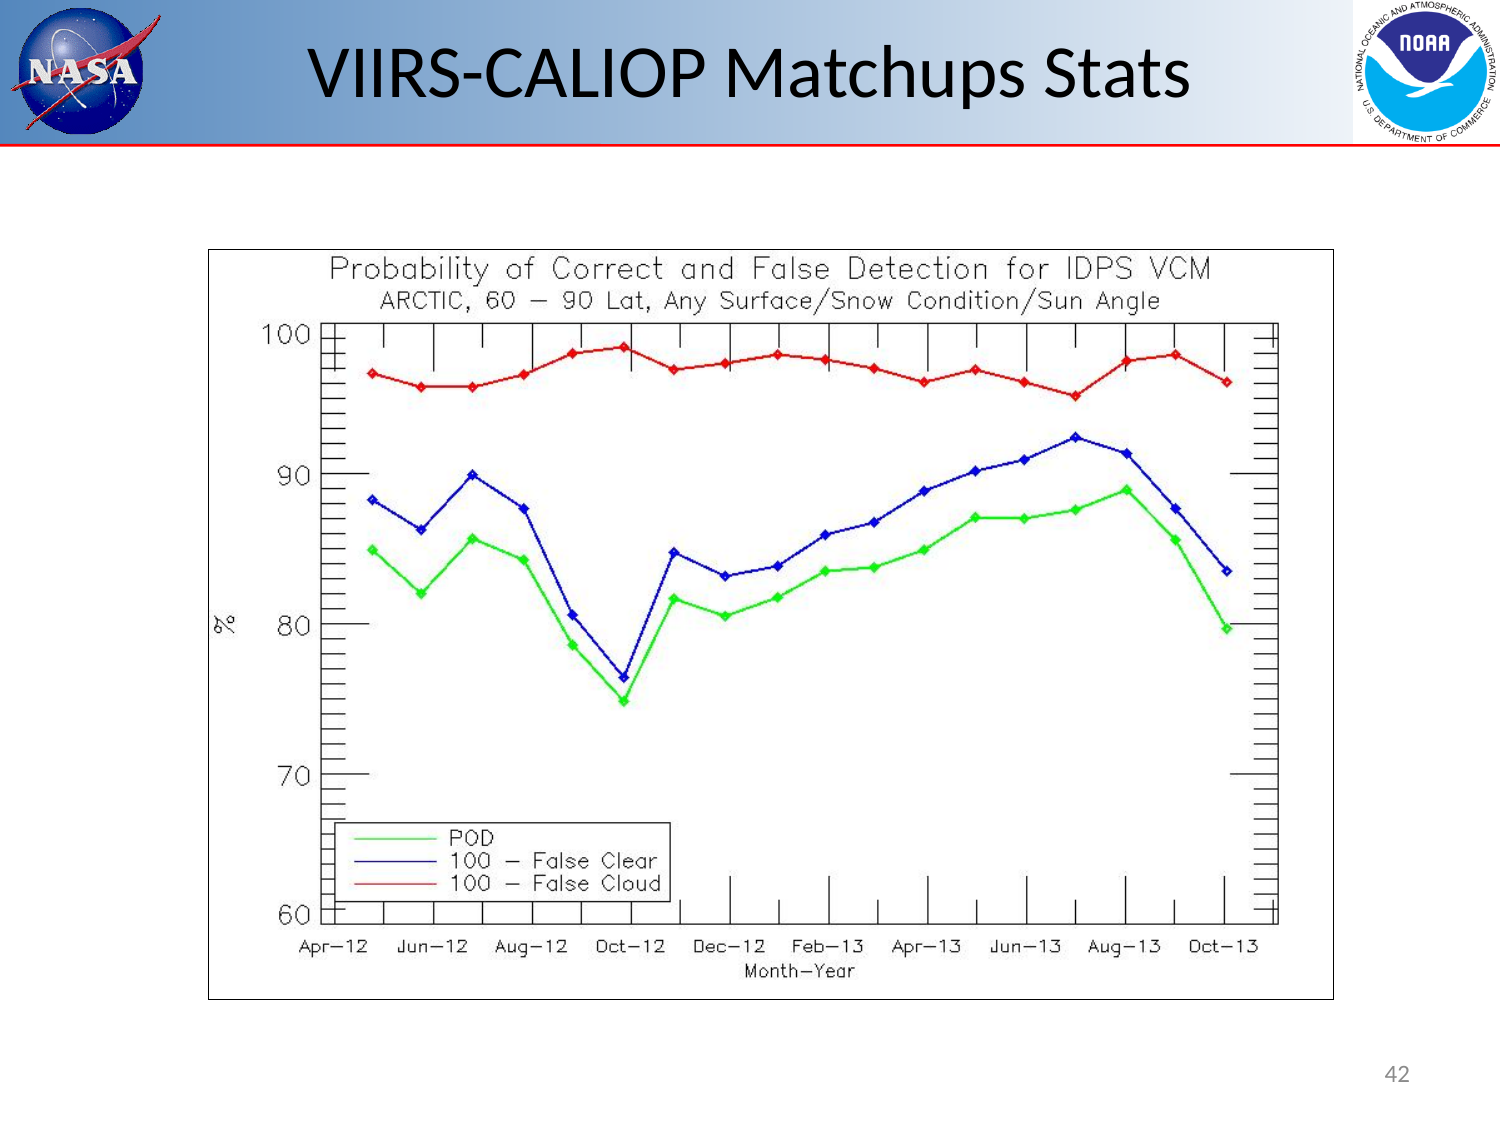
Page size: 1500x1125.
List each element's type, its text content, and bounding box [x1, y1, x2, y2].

title VIIRS-CALIOP Matchups Stats [75, 0, 1425, 135]
slide_number 42 [1074, 1042, 1425, 1103]
picture [0, 0, 161, 142]
picture [1353, 0, 1498, 144]
picture [208, 249, 1334, 1001]
